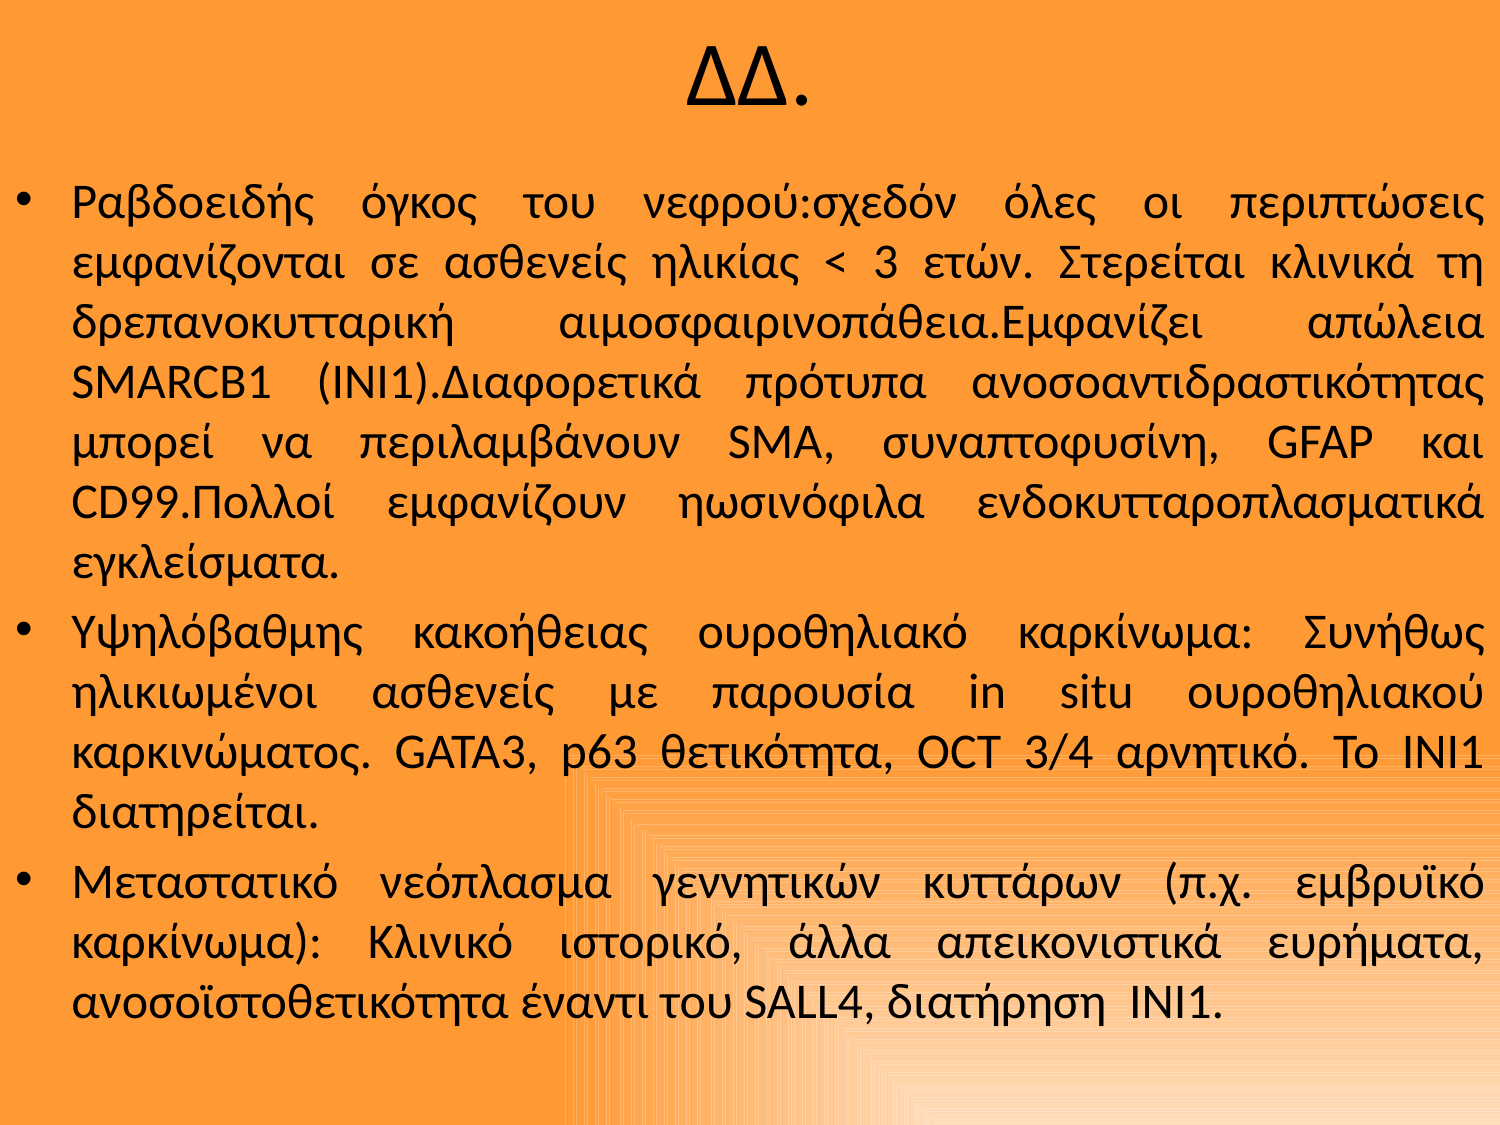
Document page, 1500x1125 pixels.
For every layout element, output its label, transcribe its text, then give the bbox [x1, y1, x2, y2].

list Ραβδοειδής όγκος του νεφρού:σχεδόν όλες οι περιπτώσεις εμφανίζονται σε ασθενείς ηλικίας < 3 ετών. Στερείται κλινικά τη δρεπανοκυτταρική αιμοσφαιρινοπάθεια.Εμφανίζει απώλεια SMARCB1 (INI1).Διαφορετικά πρότυπα ανοσοαντιδραστικότητας μπορεί να περιλαμβάνουν SMA, συναπτοφυσίνη, GFAP και CD99.Πολλοί εμφανίζουν ηωσινόφιλα ενδοκυτταροπλασματικά εγκλείσματα. Υψηλόβαθμης κακοήθειας ουροθηλιακό καρκίνωμα: Συνήθως ηλικιωμένοι ασθενείς με παρουσία in situ ουροθηλιακού καρκινώματος. GATA3, p63 θετικότητα, OCT 3/4 αρνητικό. Το INI1 διατηρείται. Μεταστατικό νεόπλασμα γεννητικών κυττάρων (π.χ. εμβρυϊκό καρκίνωμα): Κλινικό ιστορικό, άλλα απεικονιστικά ευρήματα, ανοσοϊστοθετικότητα έναντι του SALL4, διατήρηση ΙΝΙ1. [0, 160, 1500, 1125]
title ΔΔ. [75, 0, 1425, 138]
